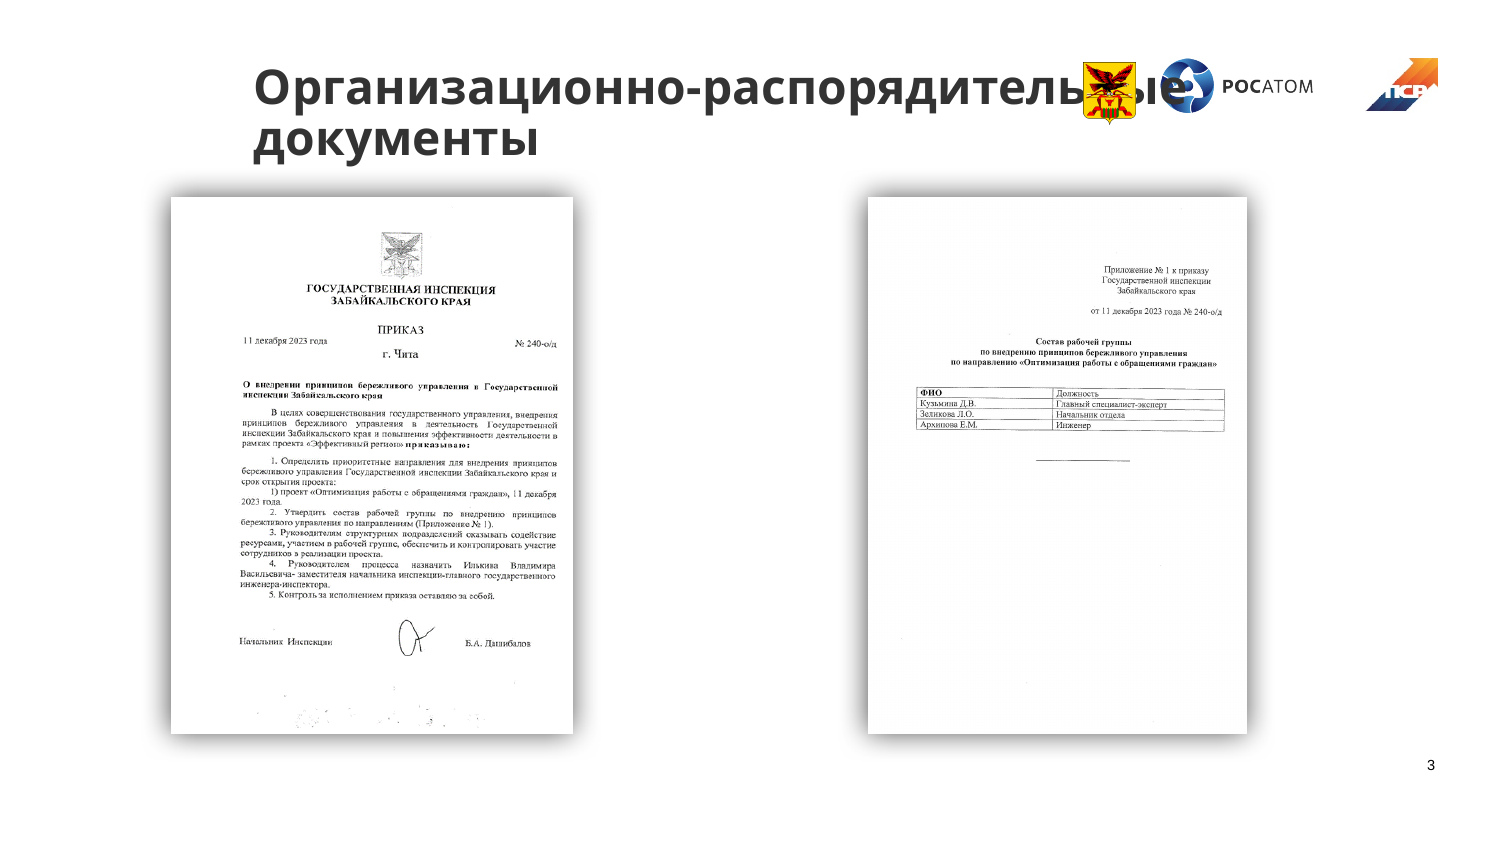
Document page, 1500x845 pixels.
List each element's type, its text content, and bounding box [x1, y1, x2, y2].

picture [1365, 58, 1438, 113]
picture [171, 197, 573, 734]
title Организационно-распорядительные документы [253, 62, 1331, 143]
picture [868, 197, 1247, 734]
picture [1083, 62, 1136, 125]
picture [1160, 58, 1313, 62]
